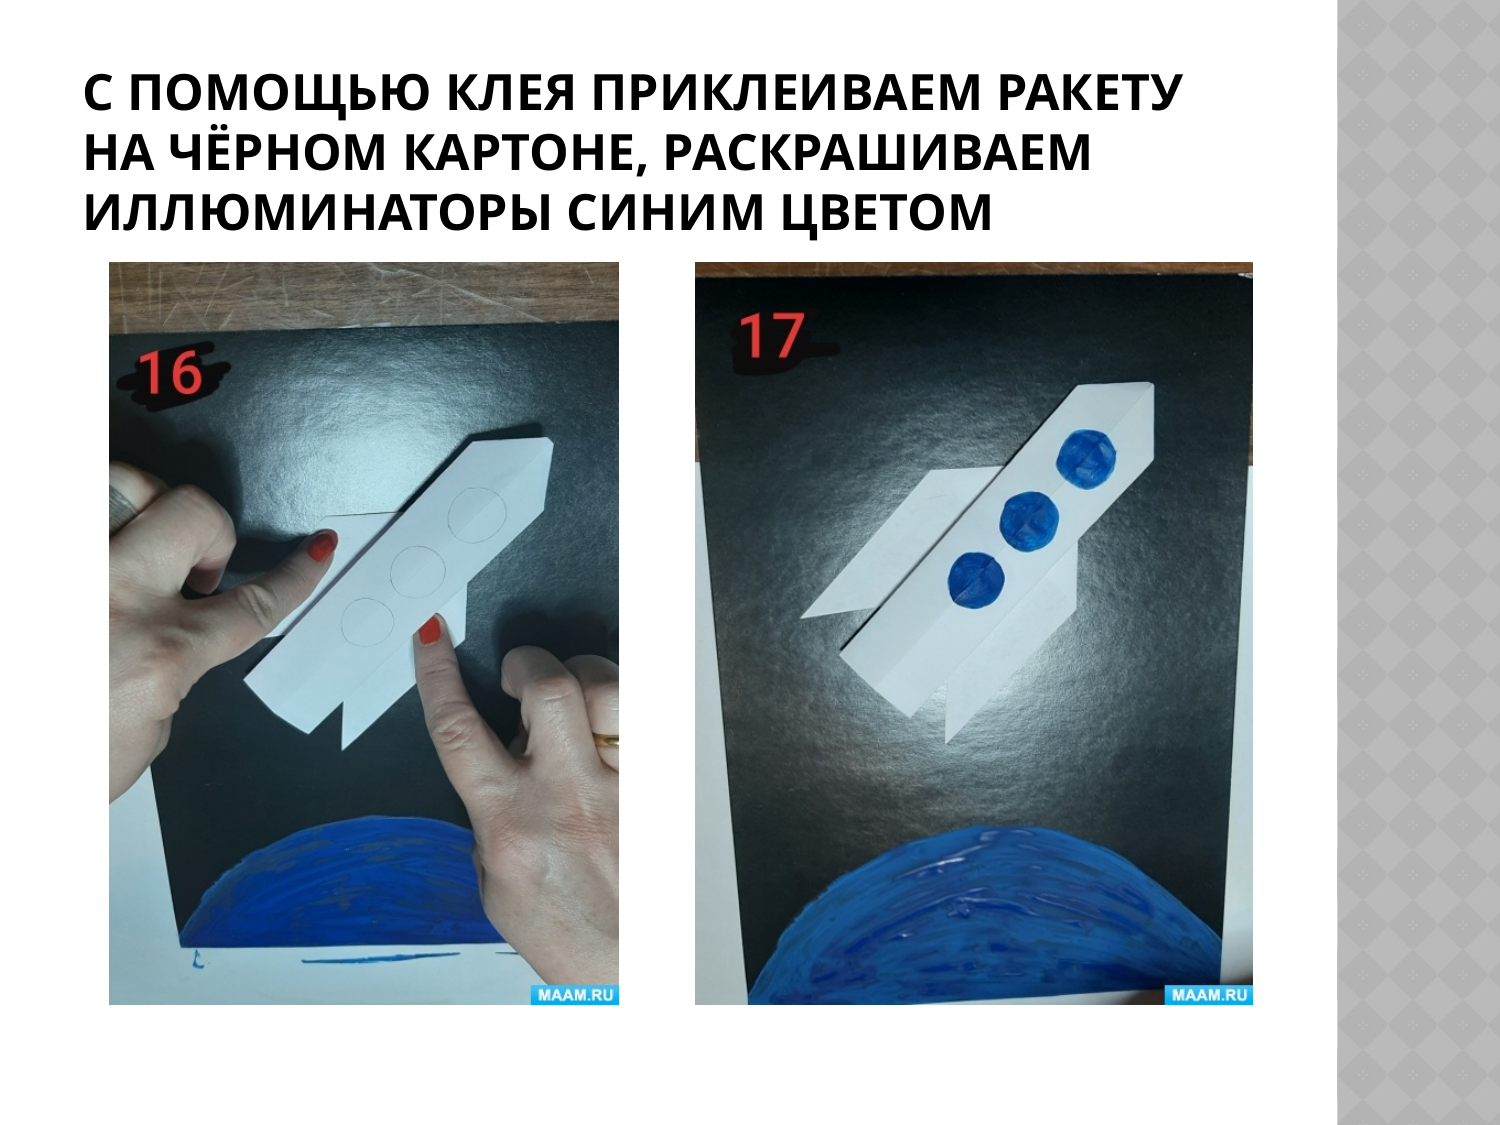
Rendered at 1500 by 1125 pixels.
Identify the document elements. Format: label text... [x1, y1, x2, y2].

title С помощью клея приклеиваем ракету на чёрном картоне, раскрашиваем иллюминаторы синим цветом [75, 52, 1263, 240]
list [108, 261, 619, 1006]
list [695, 261, 1253, 1006]
